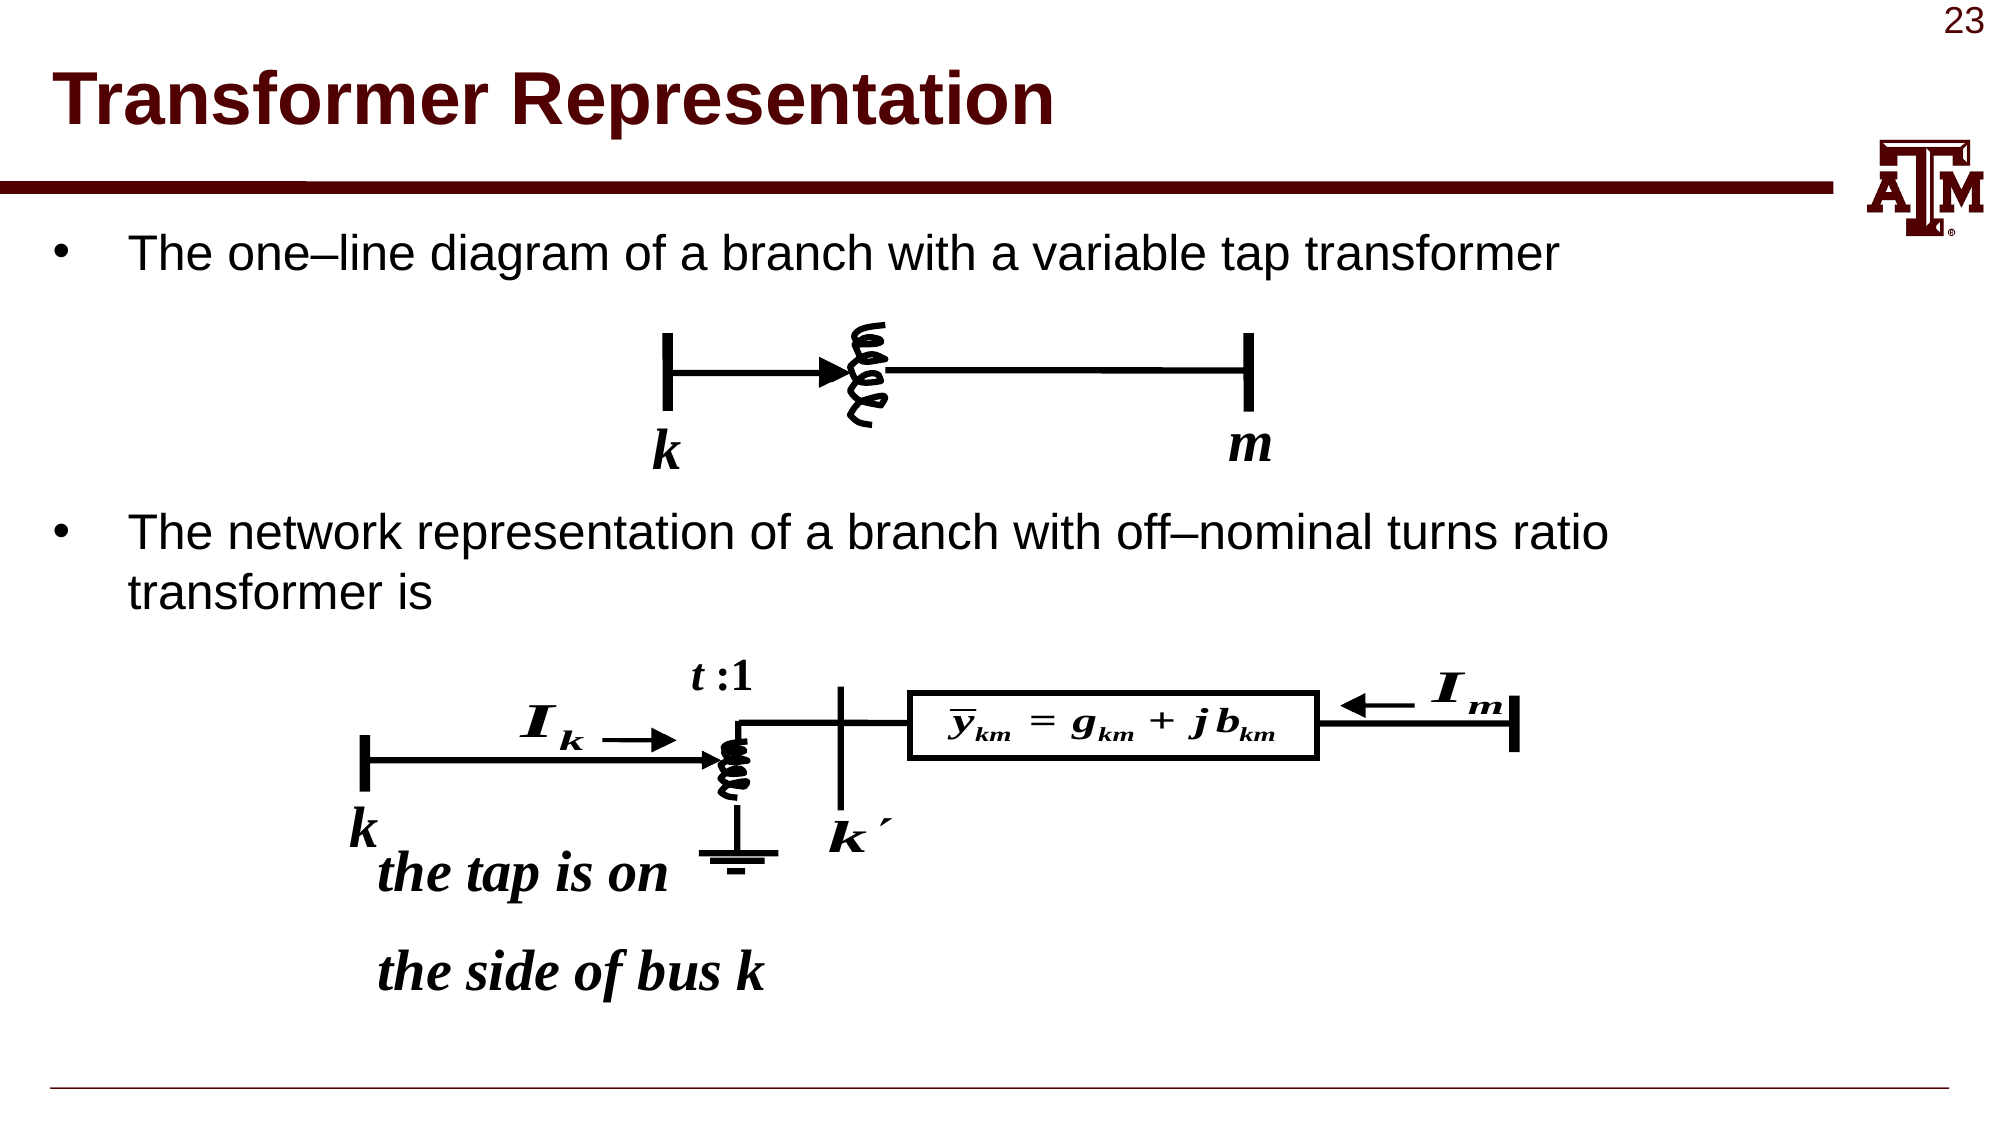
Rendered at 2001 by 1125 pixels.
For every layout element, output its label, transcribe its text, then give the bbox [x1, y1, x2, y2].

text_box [287, 637, 1524, 1018]
title Transformer Representation [37, 12, 1826, 188]
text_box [637, 324, 1322, 479]
picture [1850, 112, 2000, 263]
list The one–line diagram of a branch with a variable tap transformer The network representation of a branch with off–nominal turns ratio transformer is [37, 212, 1826, 1063]
